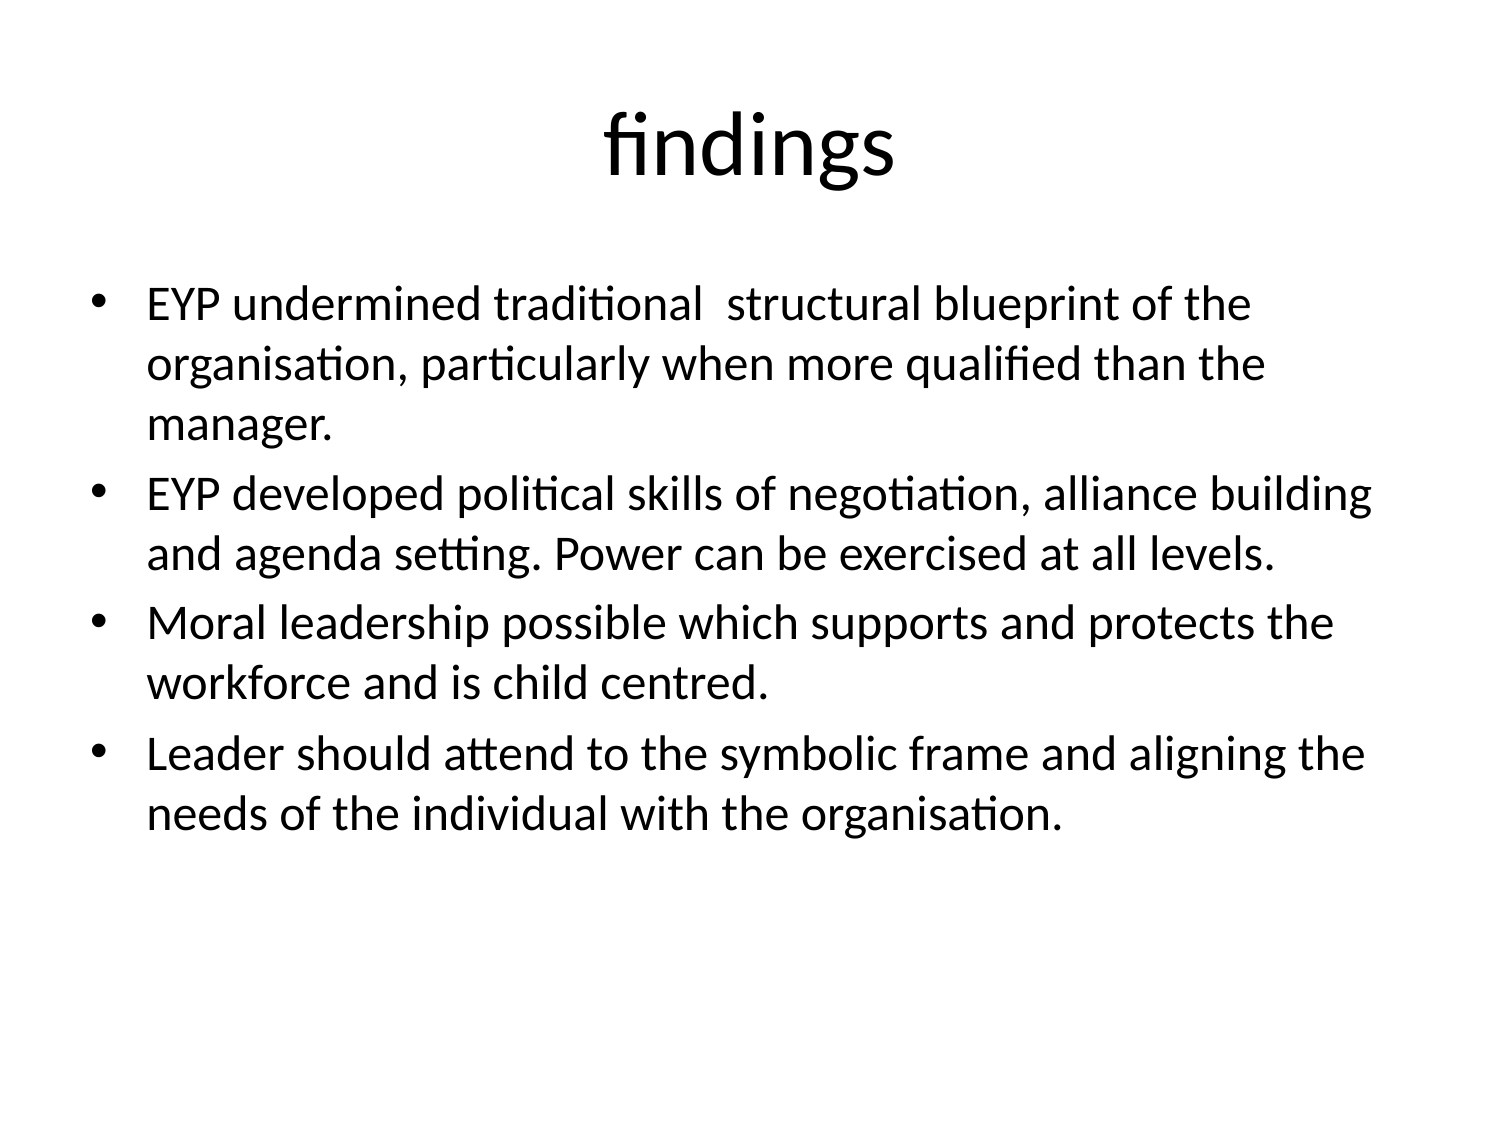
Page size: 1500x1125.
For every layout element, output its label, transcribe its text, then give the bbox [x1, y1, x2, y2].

list EYP undermined traditional structural blueprint of the organisation, particularly when more qualified than the manager. EYP developed political skills of negotiation, alliance building and agenda setting. Power can be exercised at all levels. Moral leadership possible which supports and protects the workforce and is child centred. Leader should attend to the symbolic frame and aligning the needs of the individual with the organisation. [75, 262, 1425, 1005]
title findings [75, 45, 1425, 233]
